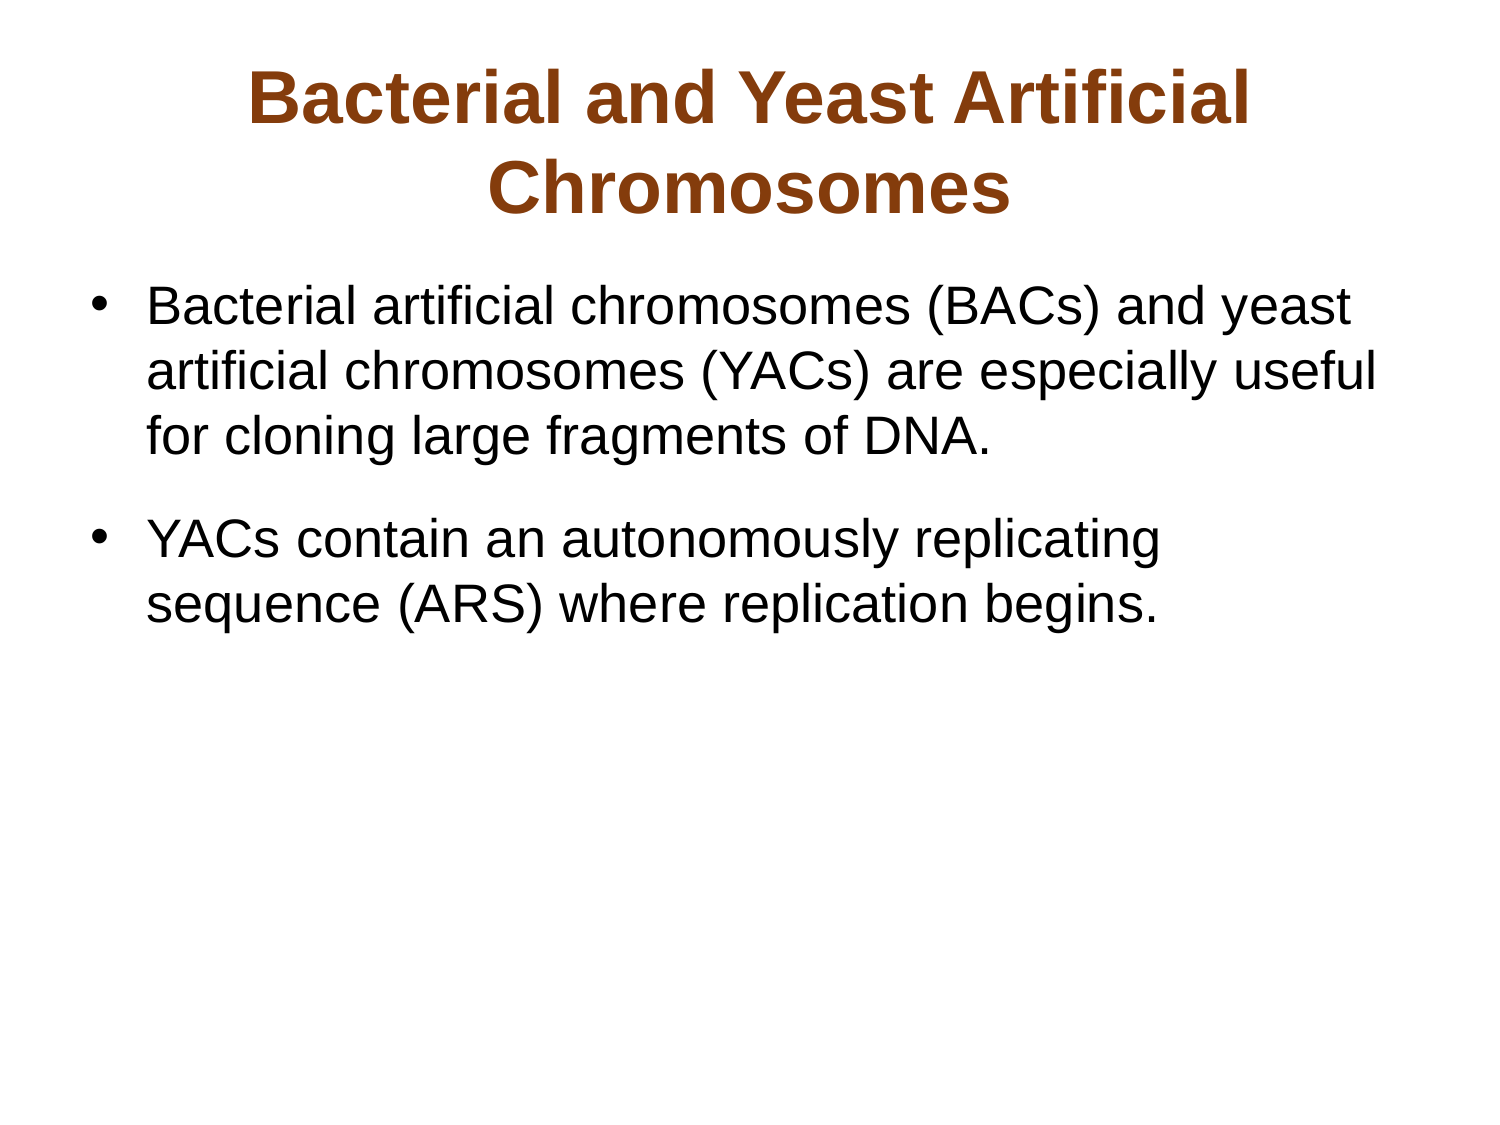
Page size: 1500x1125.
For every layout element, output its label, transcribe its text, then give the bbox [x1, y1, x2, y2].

title Bacterial and Yeast Artificial Chromosomes [75, 45, 1425, 233]
list Bacterial artificial chromosomes (BACs) and yeast artificial chromosomes (YACs) are especially useful for cloning large fragments of DNA. YACs contain an autonomously replicating sequence (ARS) where replication begins. [75, 262, 1425, 1005]
